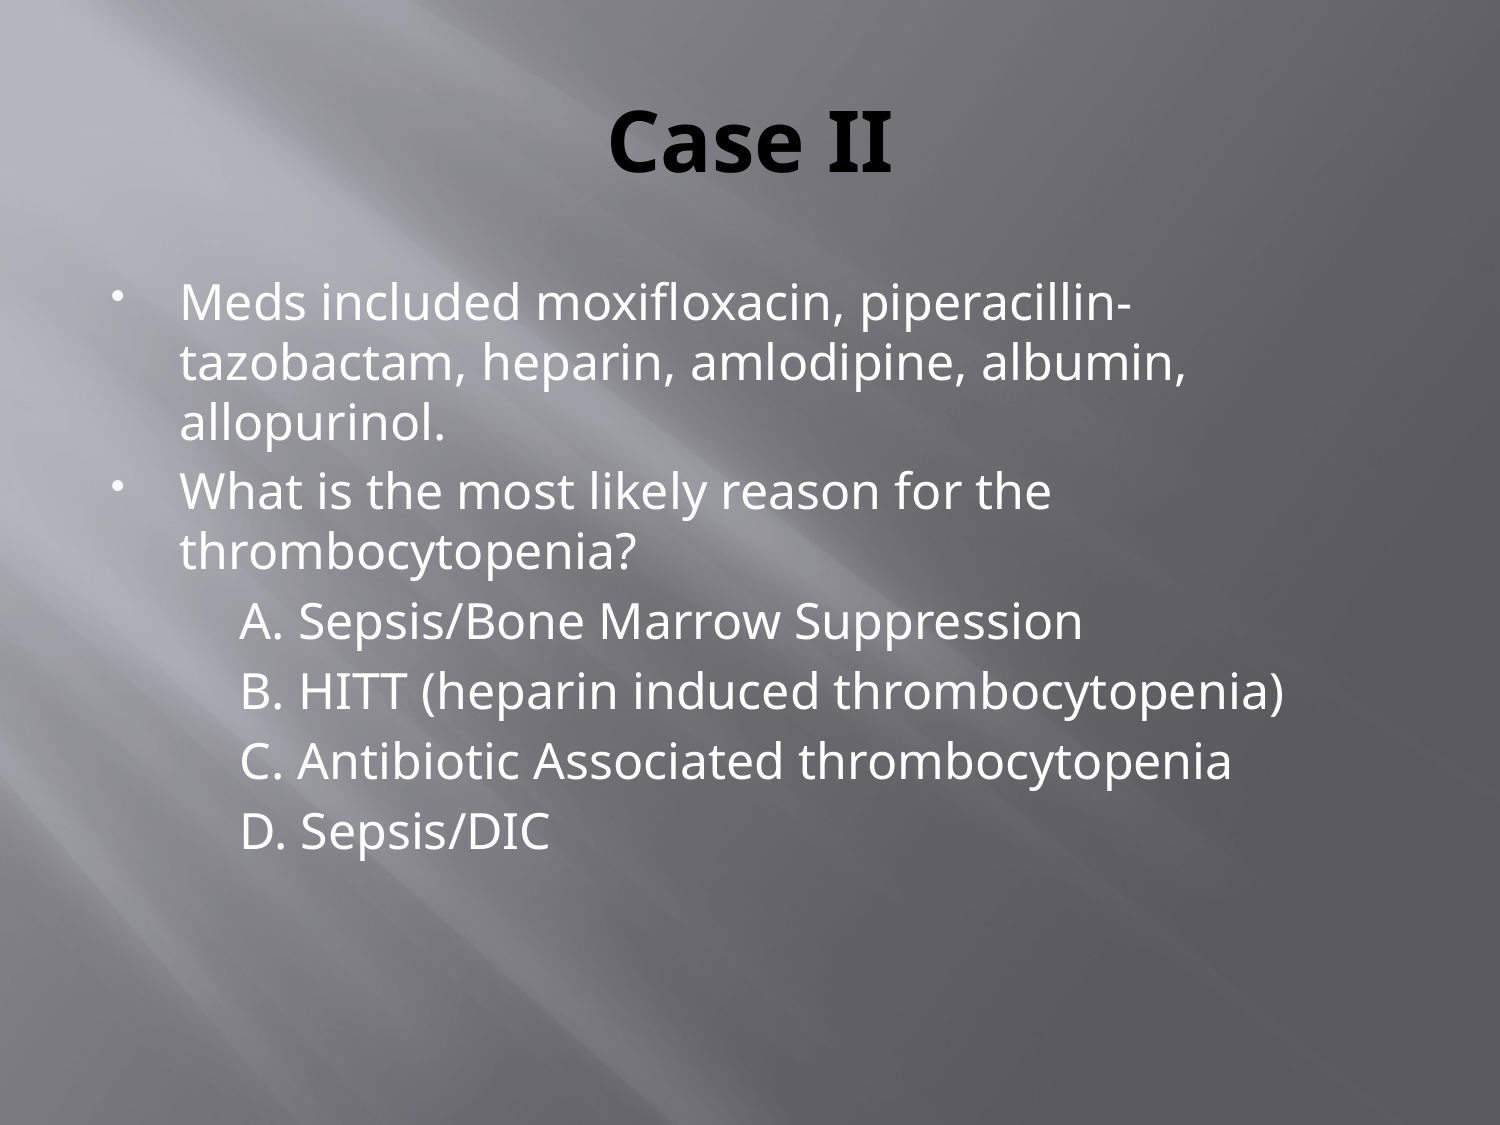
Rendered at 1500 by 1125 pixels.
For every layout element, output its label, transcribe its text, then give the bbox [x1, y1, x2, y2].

title Case II [75, 45, 1425, 233]
list Meds included moxifloxacin, piperacillin-tazobactam, heparin, amlodipine, albumin, allopurinol. What is the most likely reason for the thrombocytopenia? A. Sepsis/Bone Marrow Suppression B. HITT (heparin induced thrombocytopenia) C. Antibiotic Associated thrombocytopenia D. Sepsis/DIC [75, 262, 1425, 1035]
